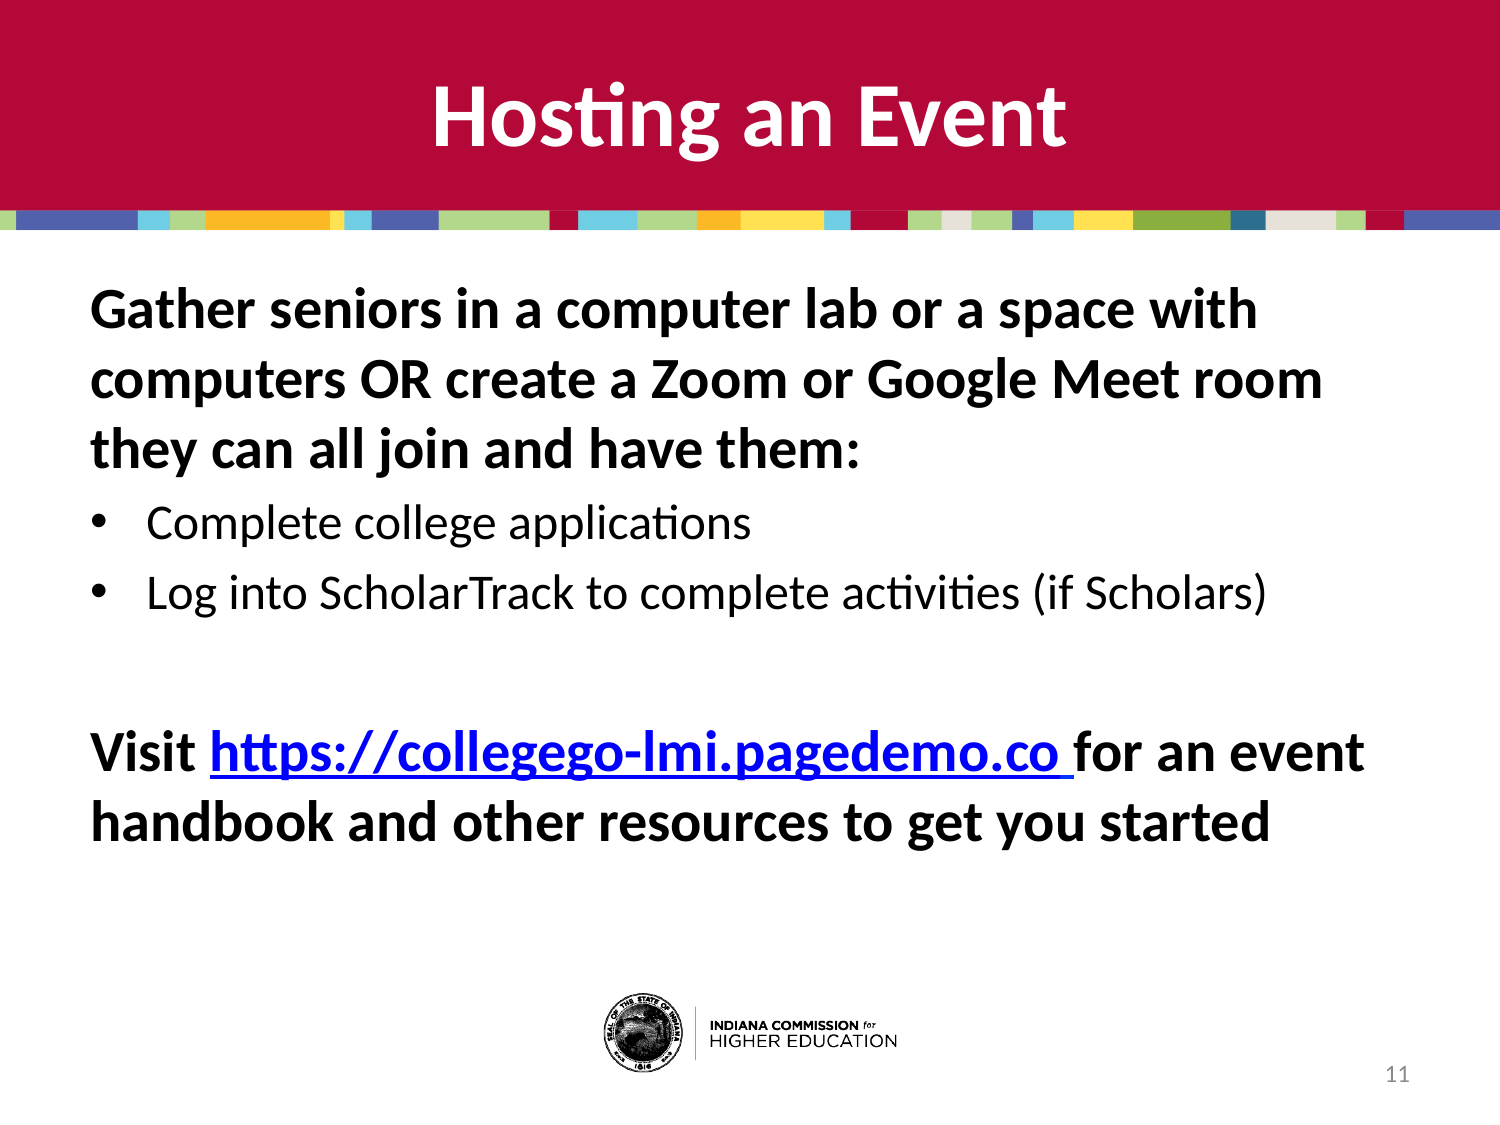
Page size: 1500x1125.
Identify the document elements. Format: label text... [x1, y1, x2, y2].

slide_number 11 [1074, 1042, 1425, 1103]
list Gather seniors in a computer lab or a space with computers OR create a Zoom or Google Meet room they can all join and have them: Complete college applications Log into ScholarTrack to complete activities (if Scholars) Visit https://collegego-lmi.pagedemo.co for an event handbook and other resources to get you started [75, 262, 1425, 1005]
title Hosting an Event [75, 45, 1425, 174]
picture [0, 0, 1500, 1125]
